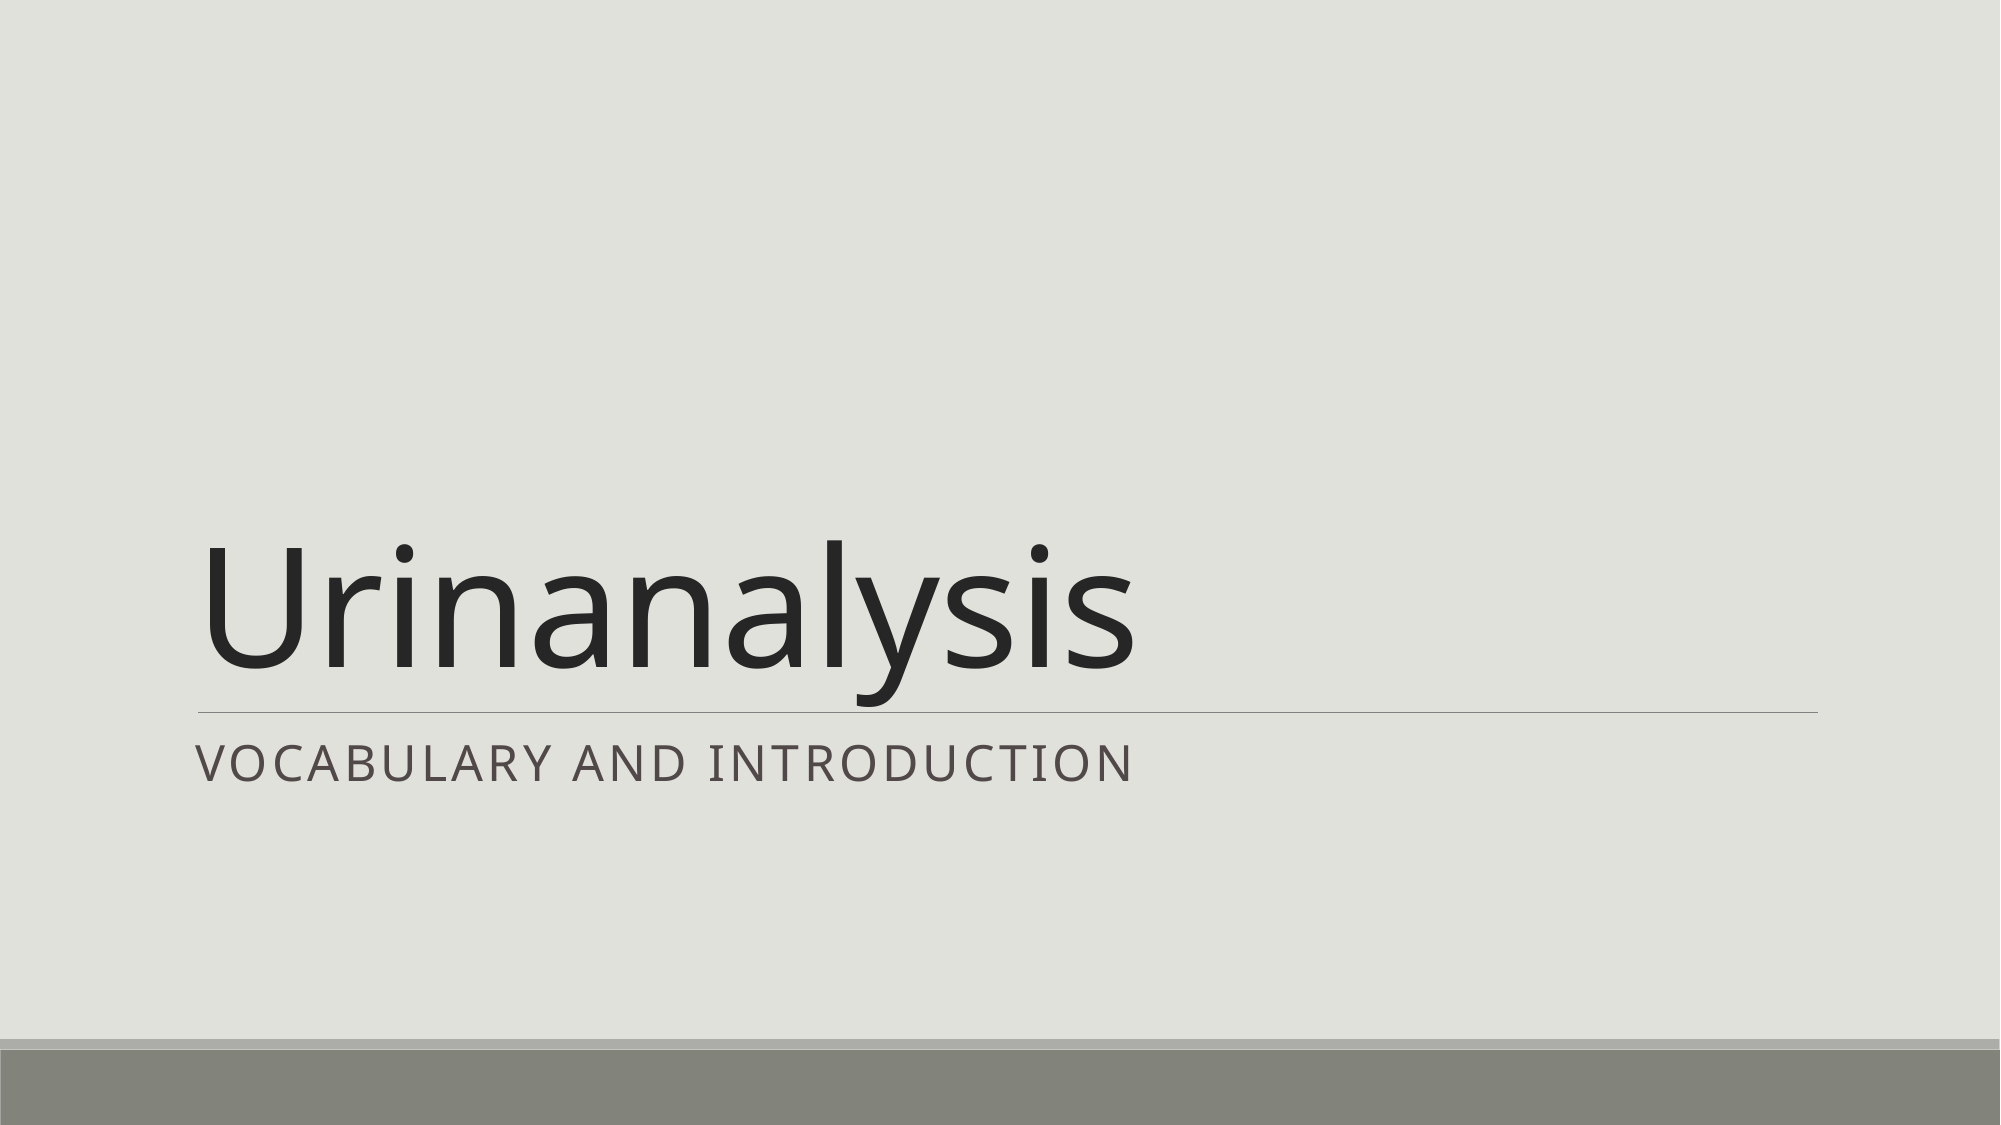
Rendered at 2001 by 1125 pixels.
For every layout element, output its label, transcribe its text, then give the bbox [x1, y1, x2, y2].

subtitle Vocabulary and Introduction [180, 730, 1831, 919]
title Urinanalysis [180, 124, 1830, 710]
